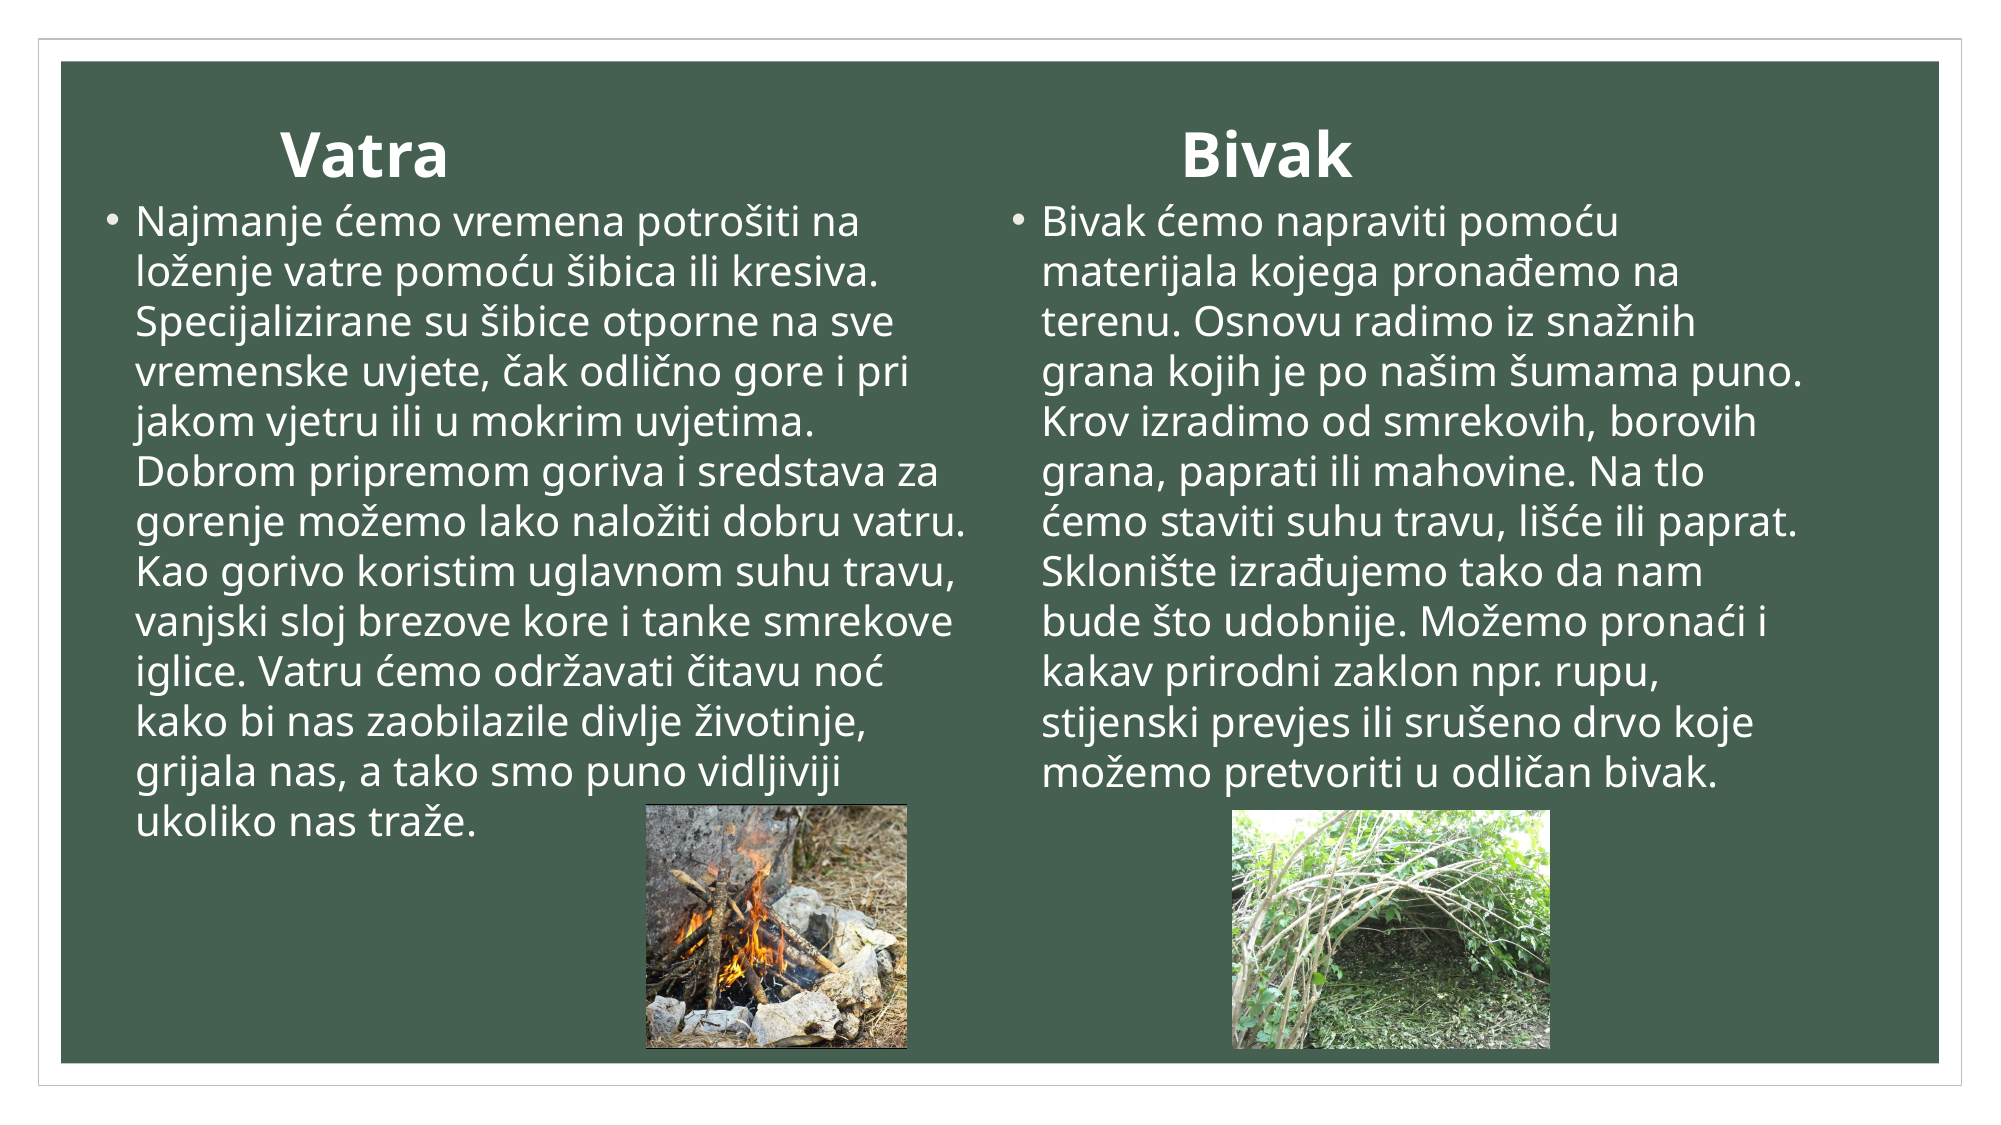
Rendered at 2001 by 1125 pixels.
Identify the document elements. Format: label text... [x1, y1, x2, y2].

title Vatra Bivak [135, 105, 1825, 186]
list Bivak ćemo napraviti pomoću materijala kojega pronađemo na terenu. Osnovu radimo iz snažnih grana kojih je po našim šumama puno. Krov izradimo od smrekovih, borovih grana, paprati ili mahovine. Na tlo ćemo staviti suhu travu, lišće ili paprat. Sklonište izrađujemo tako da nam bude što udobnije. Možemo pronaći i kakav prirodni zaklon npr. rupu, stijenski prevjes ili srušeno drvo koje možemo pretvoriti u odličan bivak. [996, 186, 1825, 960]
picture [646, 804, 908, 1049]
list Najmanje ćemo vremena potrošiti na loženje vatre pomoću šibica ili kresiva. Specijalizirane su šibice otporne na sve vremenske uvjete, čak odlično gore i pri jakom vjetru ili u mokrim uvjetima. Dobrom pripremom goriva i sredstava za gorenje možemo lako naložiti dobru vatru. Kao gorivo koristim uglavnom suhu travu, vanjski sloj brezove kore i tanke smrekove iglice. Vatru ćemo održavati čitavu noć kako bi nas zaobilazile divlje životinje, grijala nas, a tako smo puno vidljiviji ukoliko nas traže. [90, 186, 997, 1063]
picture [1232, 810, 1550, 1049]
